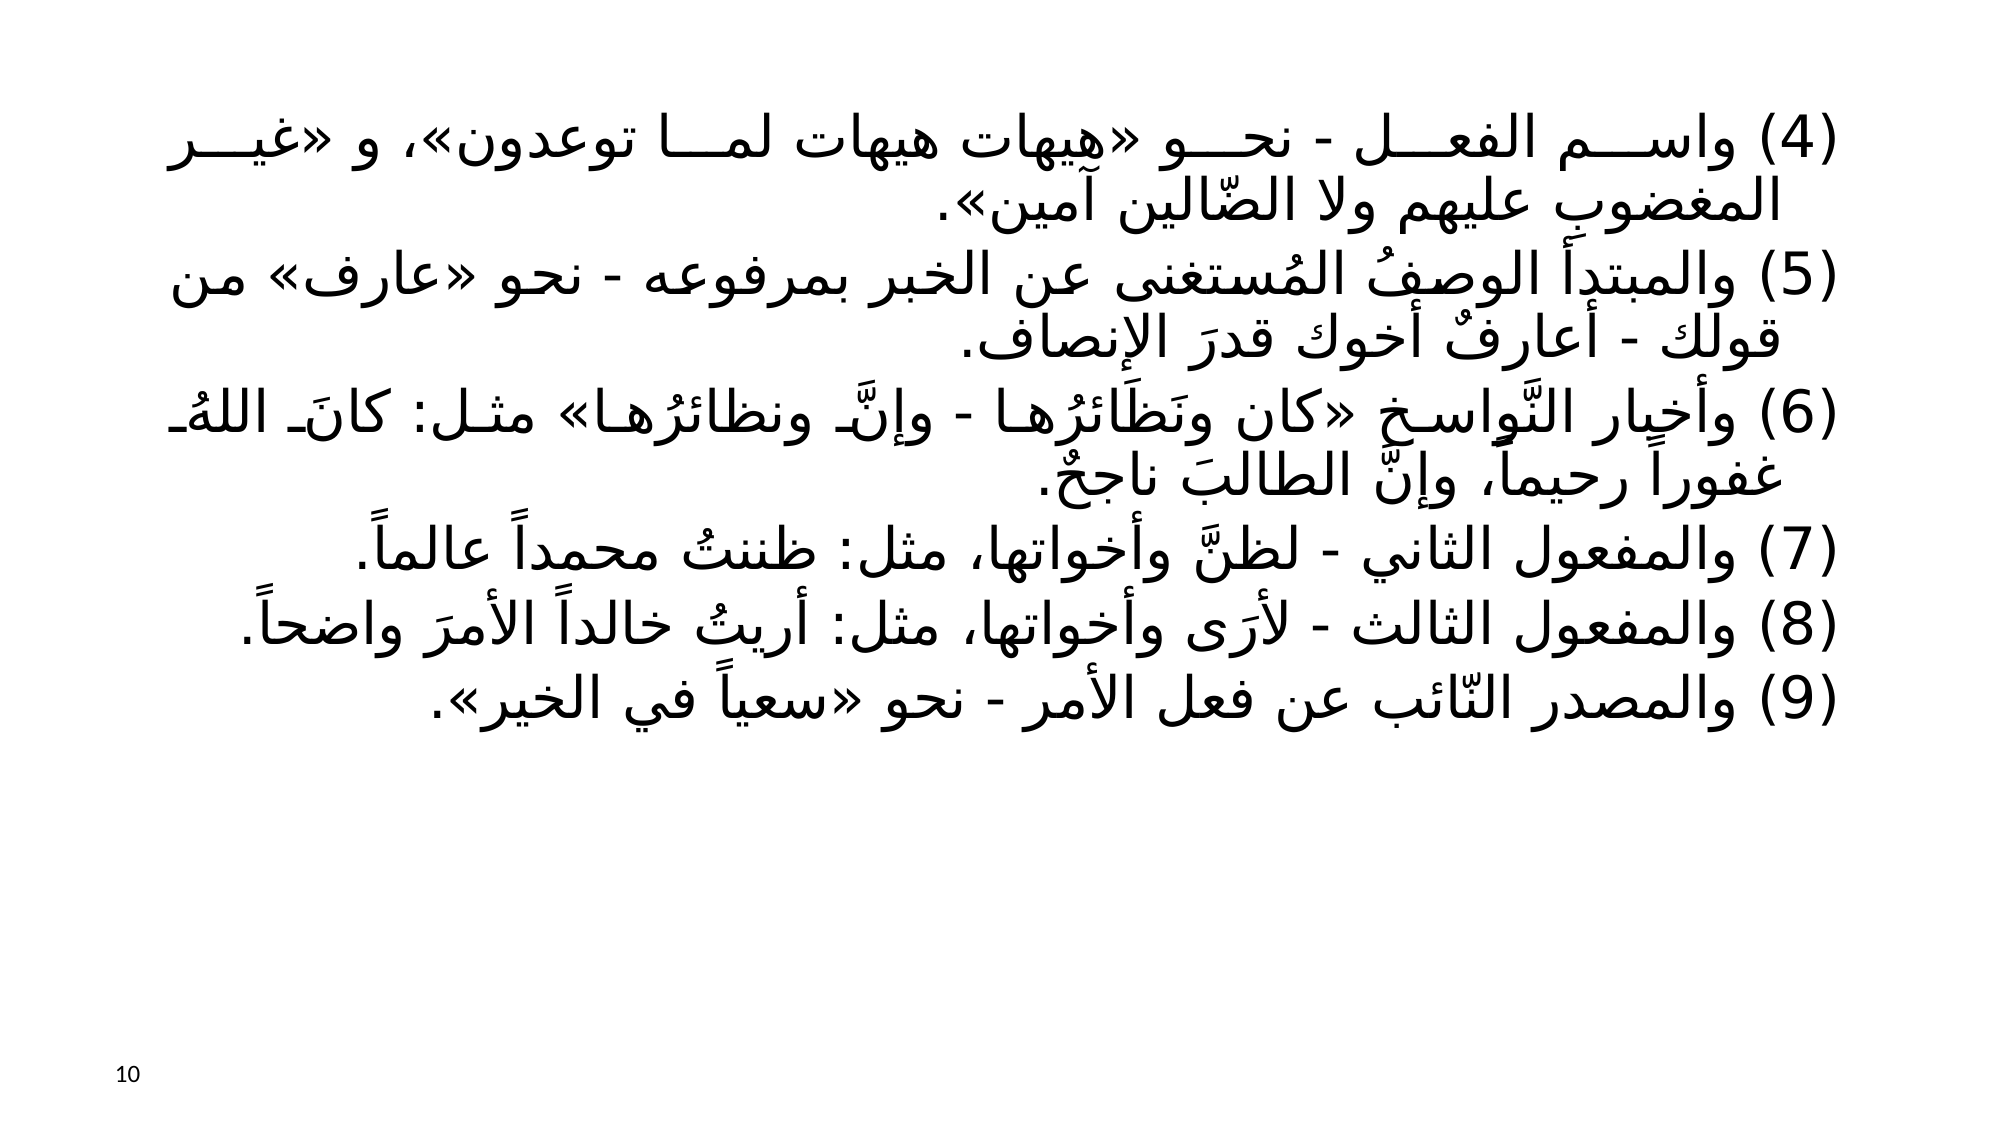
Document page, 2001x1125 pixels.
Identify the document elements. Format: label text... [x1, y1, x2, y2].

list (4) واسم الفعل - نحو «هيهات هيهات لما توعدون»، و «غير المغضوبِ عليهم ولا الضّالين آمين». (5) والمبتدأ الوصفُ المُستغنى عن الخبر بمرفوعه - نحو «عارف» من قولك - أعارفٌ أخوك قدرَ الإنصاف. (6) وأخبار النَّواسخ «كان ونَظَائرُها - وإنَّ ونظائرُها» مثل: كانَ اللهُ غفوراً رحيماً، وإنَّ الطالبَ ناجحٌ. (7) والمفعول الثاني - لظنَّ وأخواتها، مثل: ظننتُ محمداً عالماً. (8) والمفعول الثالث - لأرَى وأخواتها، مثل: أريتُ خالداً الأمرَ واضحاً. (9) والمصدر النّائب عن فعل الأمر - نحو «سعياً في الخير». [154, 99, 1855, 1005]
slide_number 10 [99, 1042, 567, 1103]
